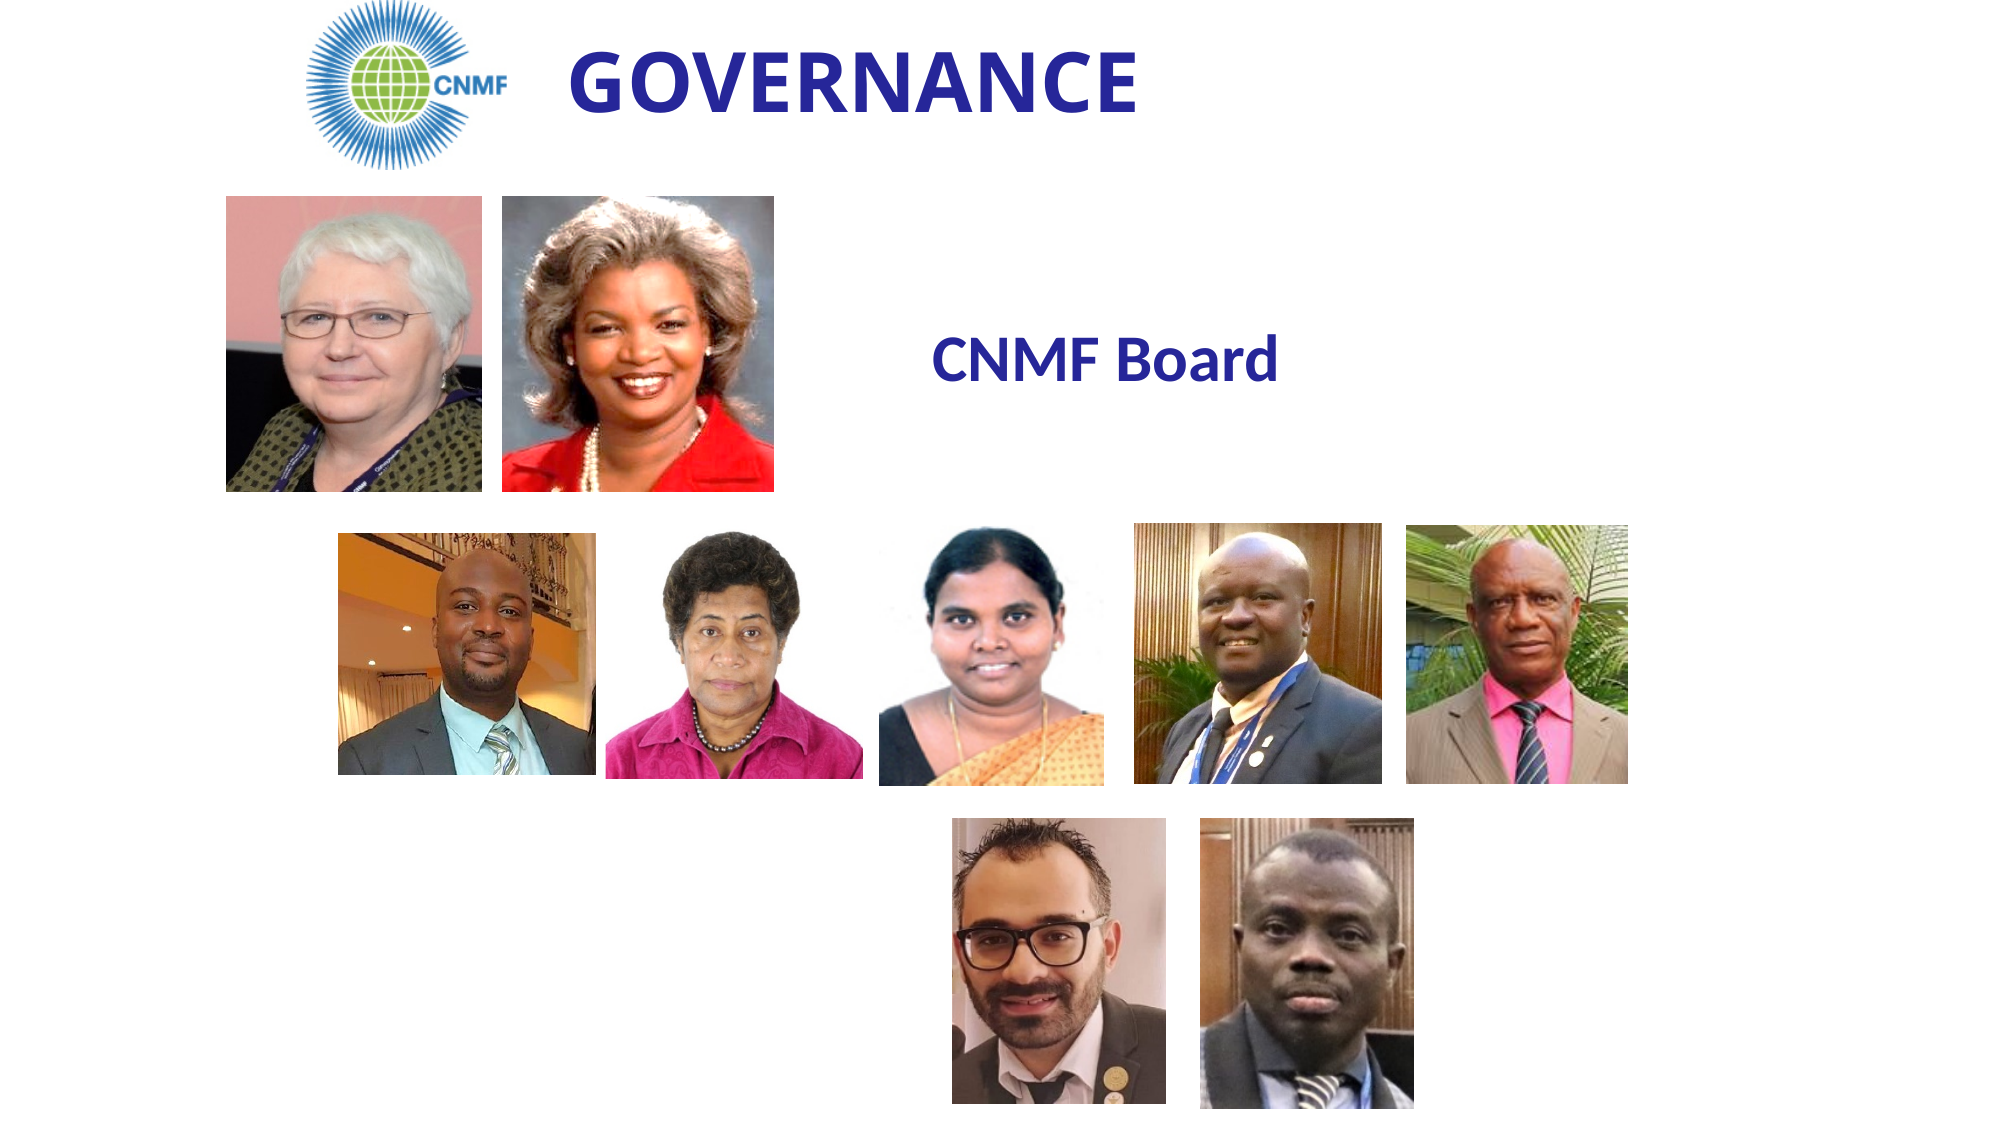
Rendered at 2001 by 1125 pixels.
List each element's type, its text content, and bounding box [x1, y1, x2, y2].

text_box GOVERNANCE [515, 21, 1201, 137]
text_box CNMF Board [917, 307, 1296, 403]
picture [1200, 818, 1414, 1109]
picture [1406, 525, 1628, 784]
picture [305, 0, 511, 170]
picture [226, 196, 482, 492]
picture [879, 525, 1105, 786]
picture [605, 518, 864, 779]
picture [1134, 523, 1382, 784]
picture [338, 532, 597, 776]
picture [502, 196, 774, 492]
picture [952, 818, 1166, 1104]
